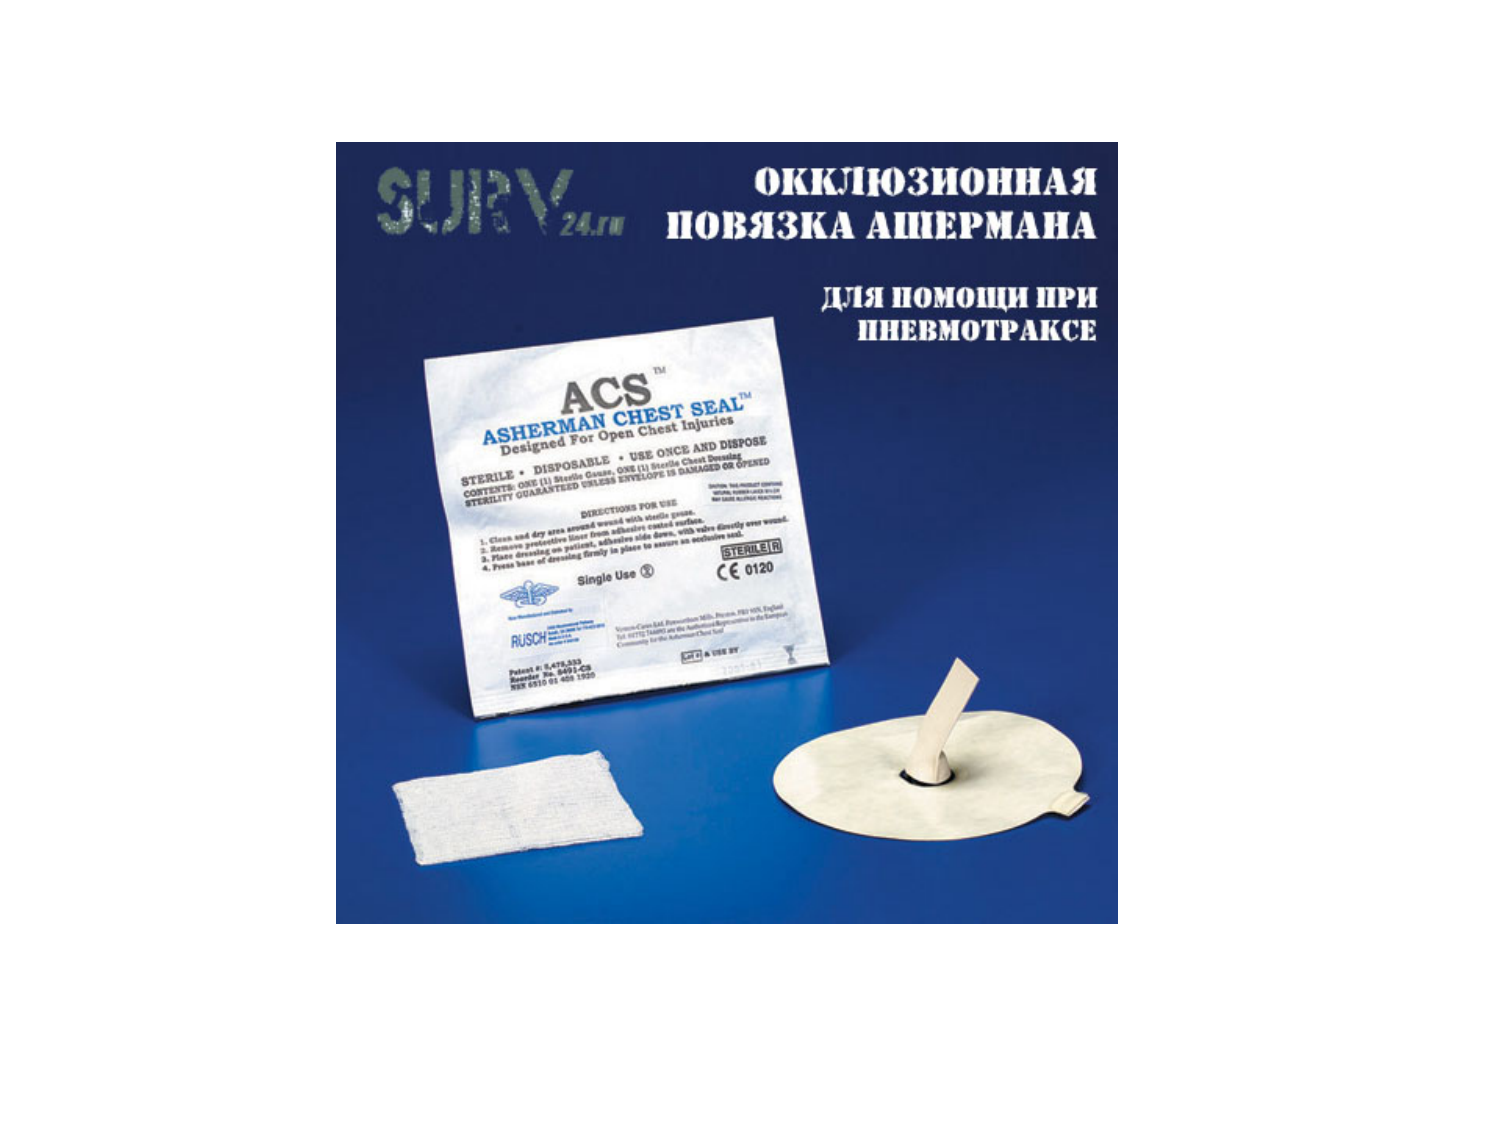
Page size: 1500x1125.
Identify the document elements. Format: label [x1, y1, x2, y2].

picture [336, 141, 1119, 924]
